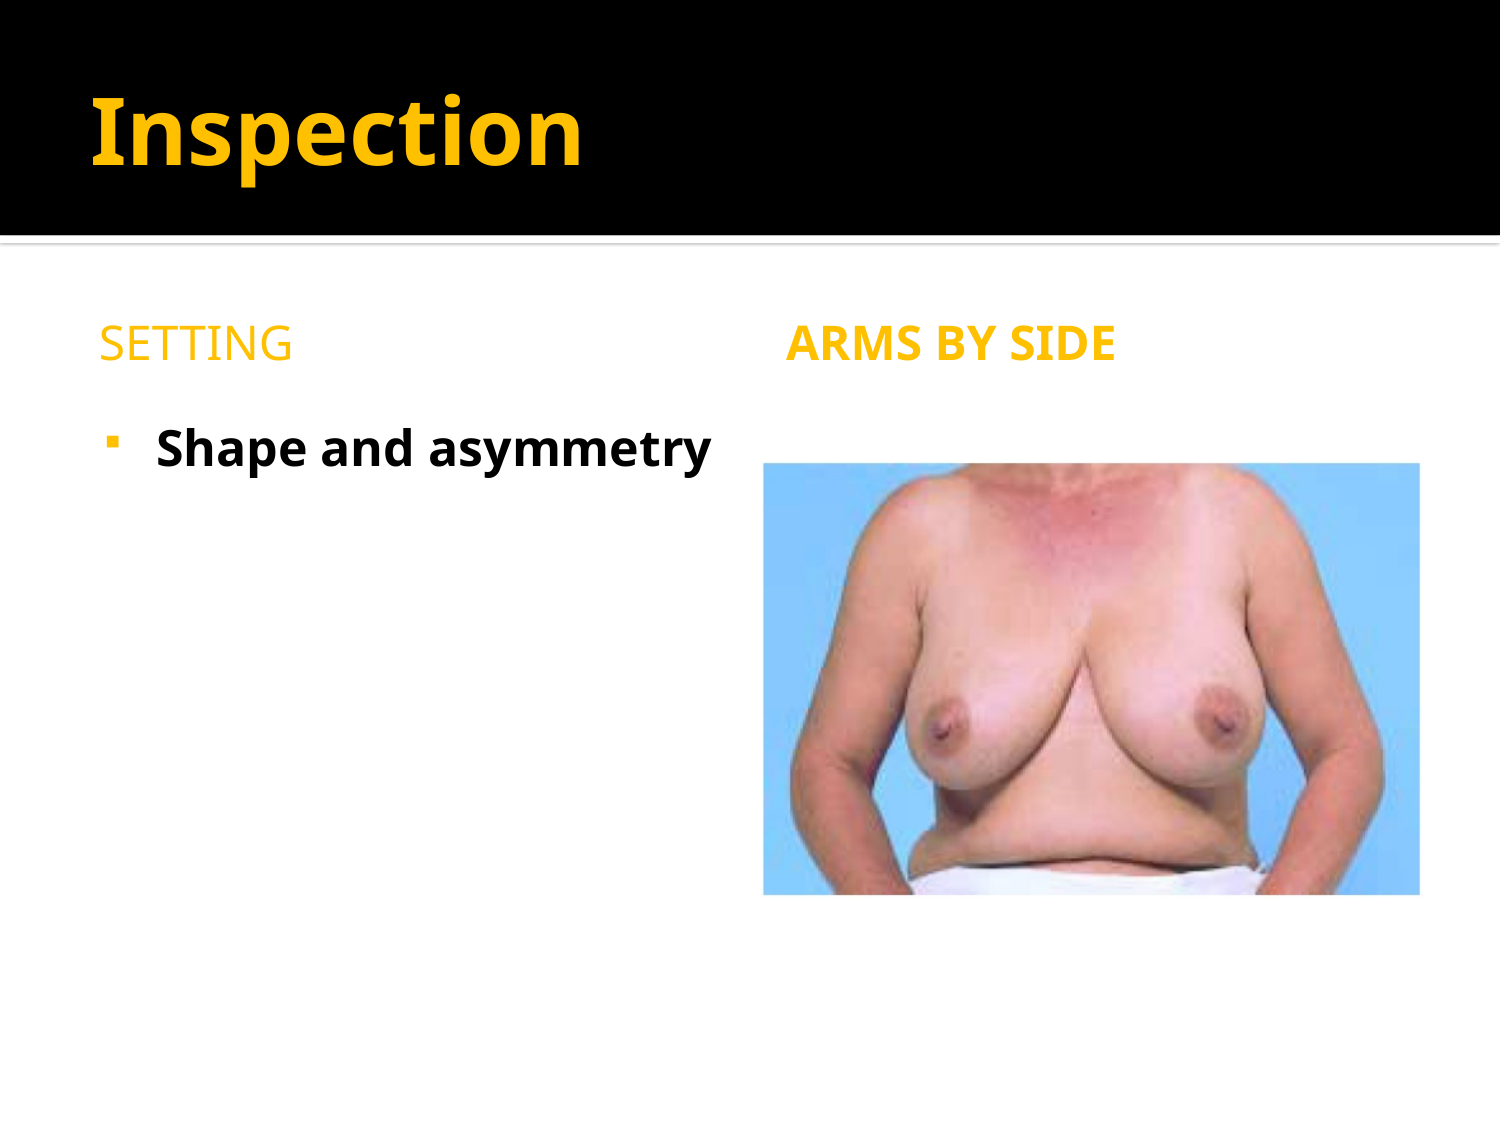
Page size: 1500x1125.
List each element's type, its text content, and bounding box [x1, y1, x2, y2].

title Inspection [75, 24, 1425, 231]
list Shape and asymmetry [75, 401, 738, 1050]
list Setting [75, 278, 738, 396]
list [761, 462, 1425, 899]
list Arms by side [761, 278, 1425, 396]
